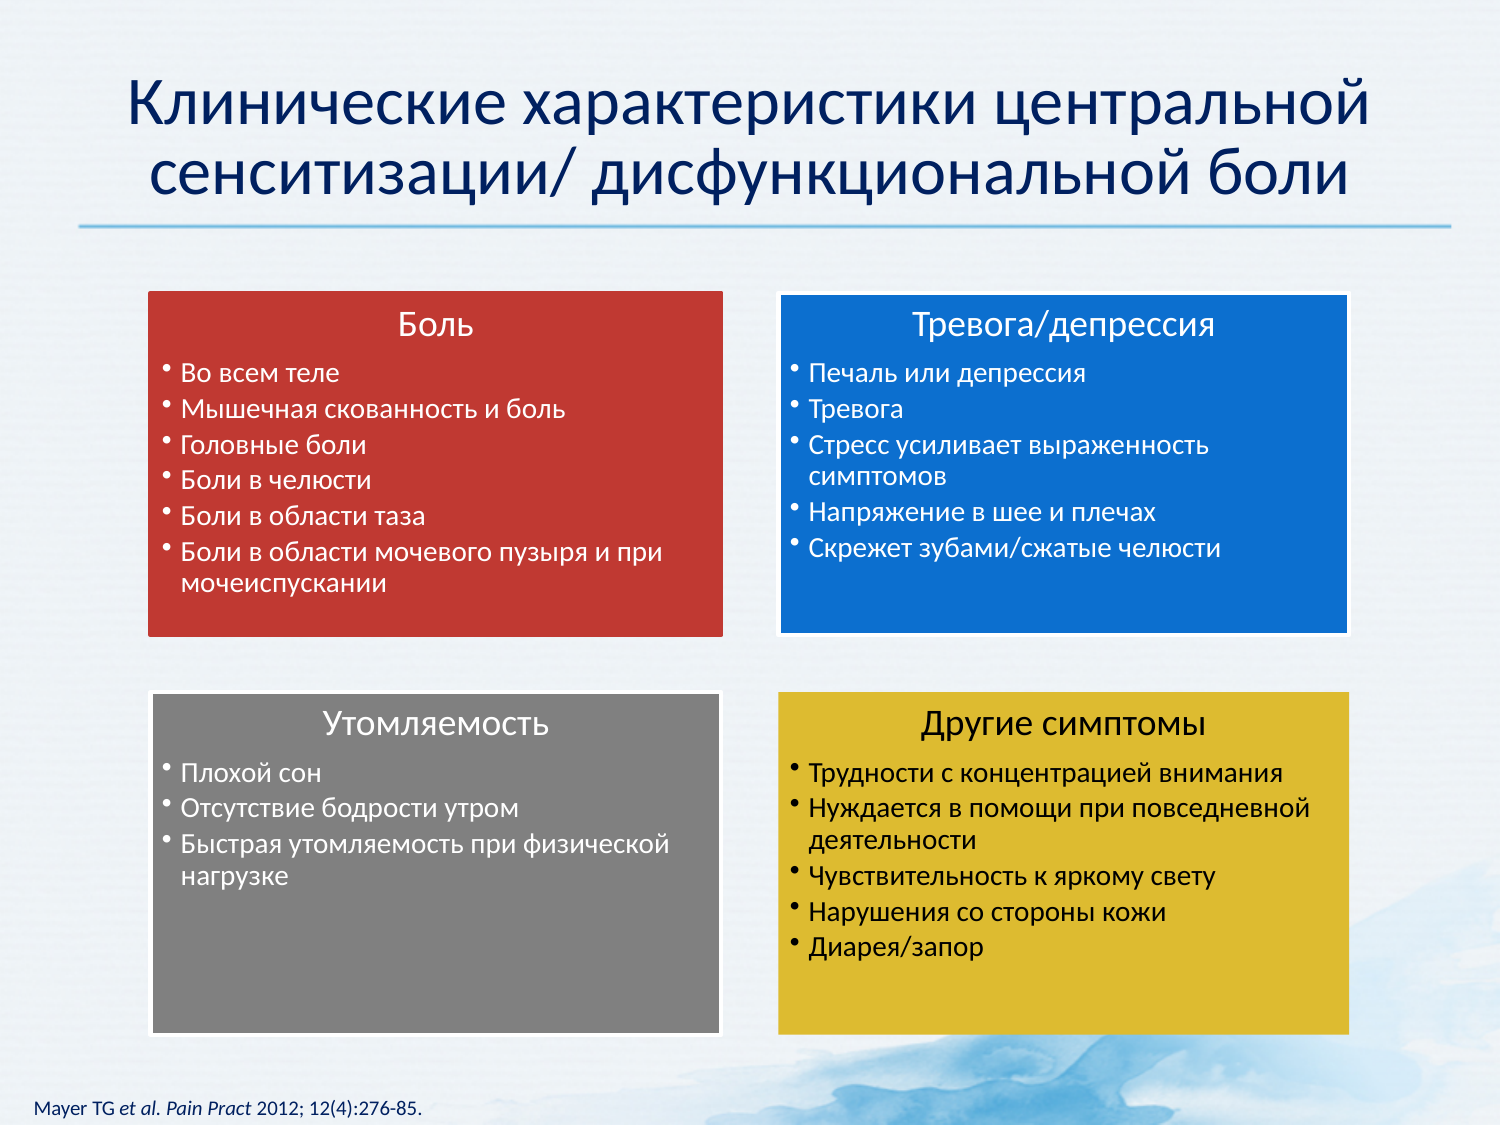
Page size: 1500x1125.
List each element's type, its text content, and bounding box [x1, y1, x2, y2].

picture [0, 0, 1500, 1125]
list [74, 292, 1426, 1036]
title Клинические характеристики центральной сенситизации/ дисфункциональной боли [75, 44, 1425, 233]
text_box Mayer TG et al. Pain Pract 2012; 12(4):276-85. [18, 1087, 451, 1125]
